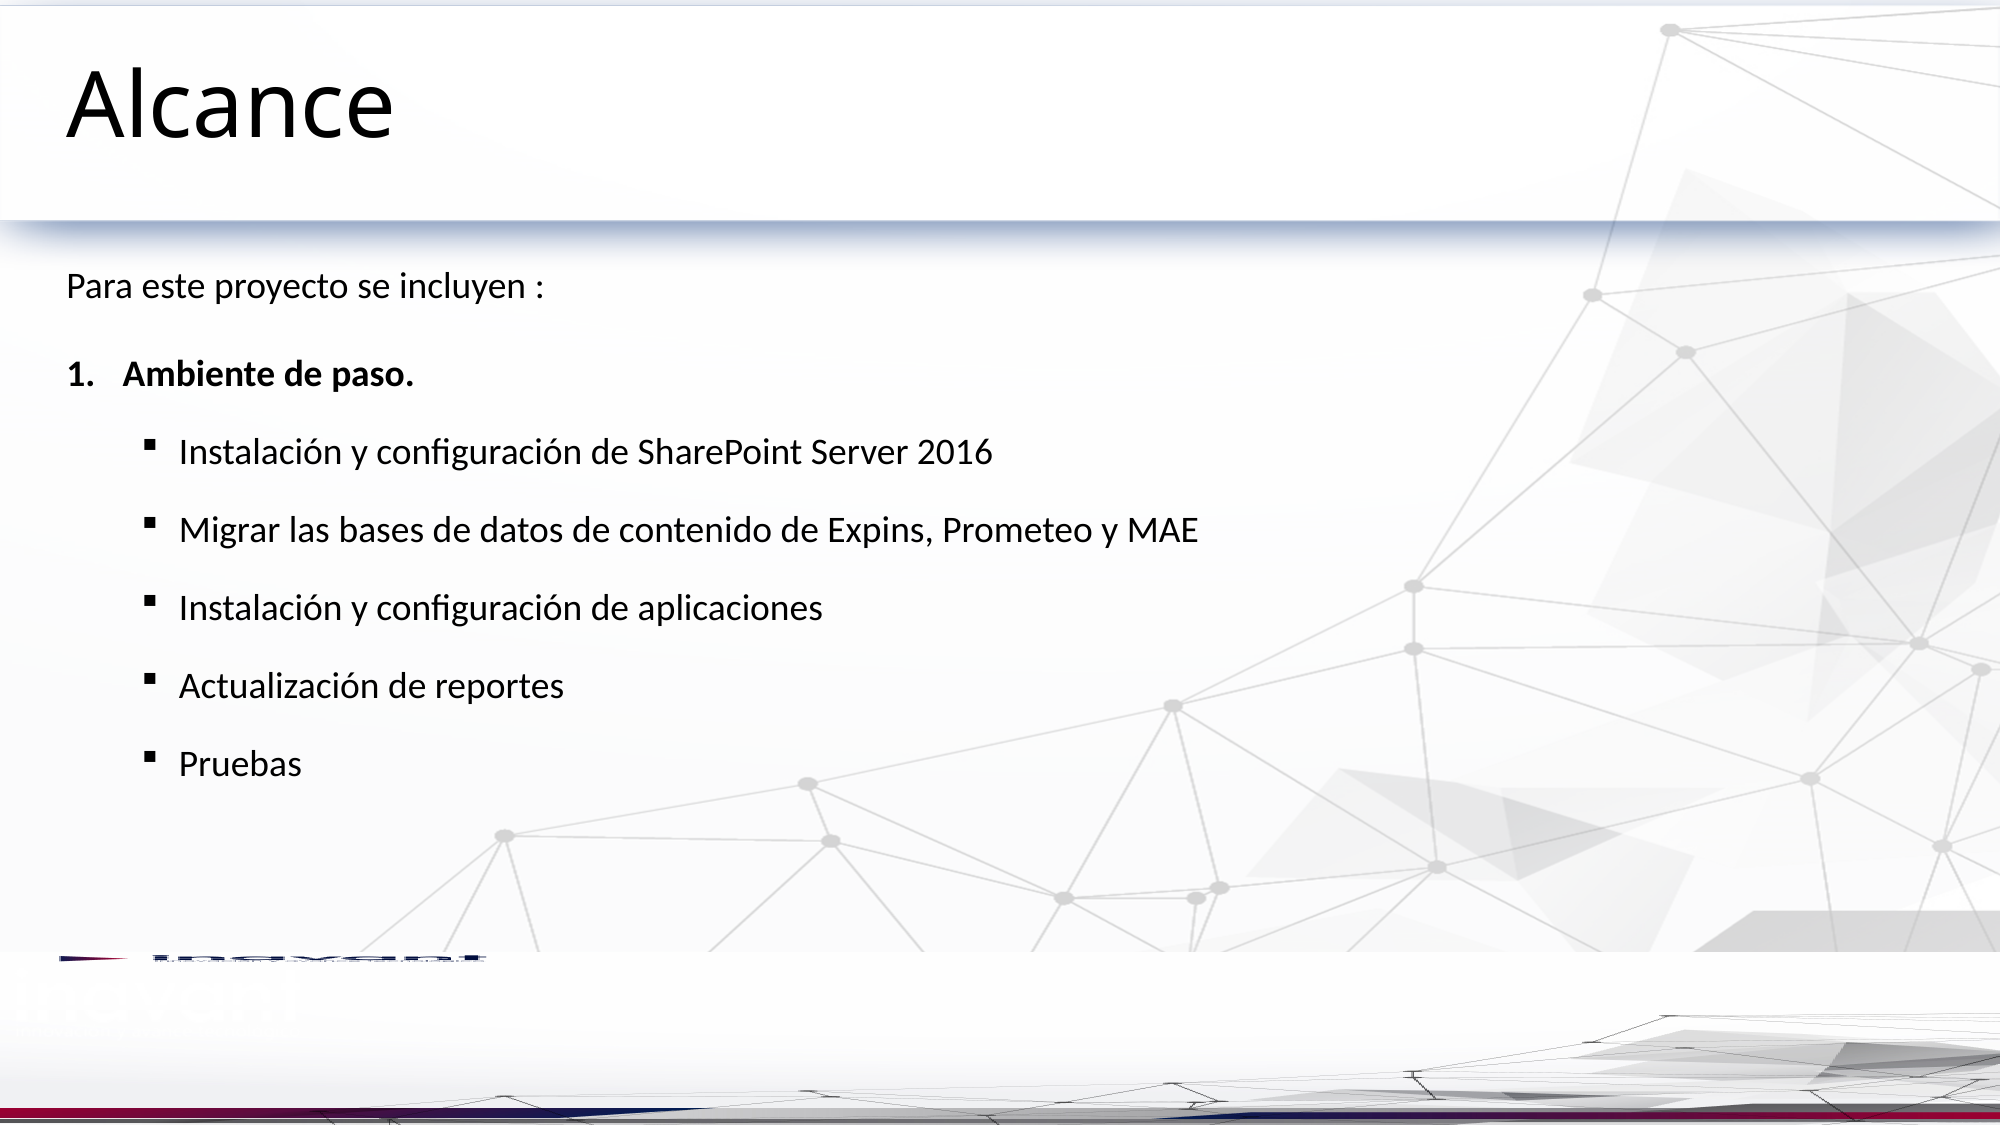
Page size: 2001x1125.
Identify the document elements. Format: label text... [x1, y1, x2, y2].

picture [0, 0, 2000, 270]
title Alcance [51, 0, 1777, 217]
picture [0, 952, 2000, 1125]
list Para este proyecto se incluyen : Ambiente de paso. Instalación y configuración de SharePoint Server 2016 Migrar las bases de datos de contenido de Expins, Prometeo y MAE Instalación y configuración de aplicaciones Actualización de reportes Pruebas [51, 231, 1983, 945]
